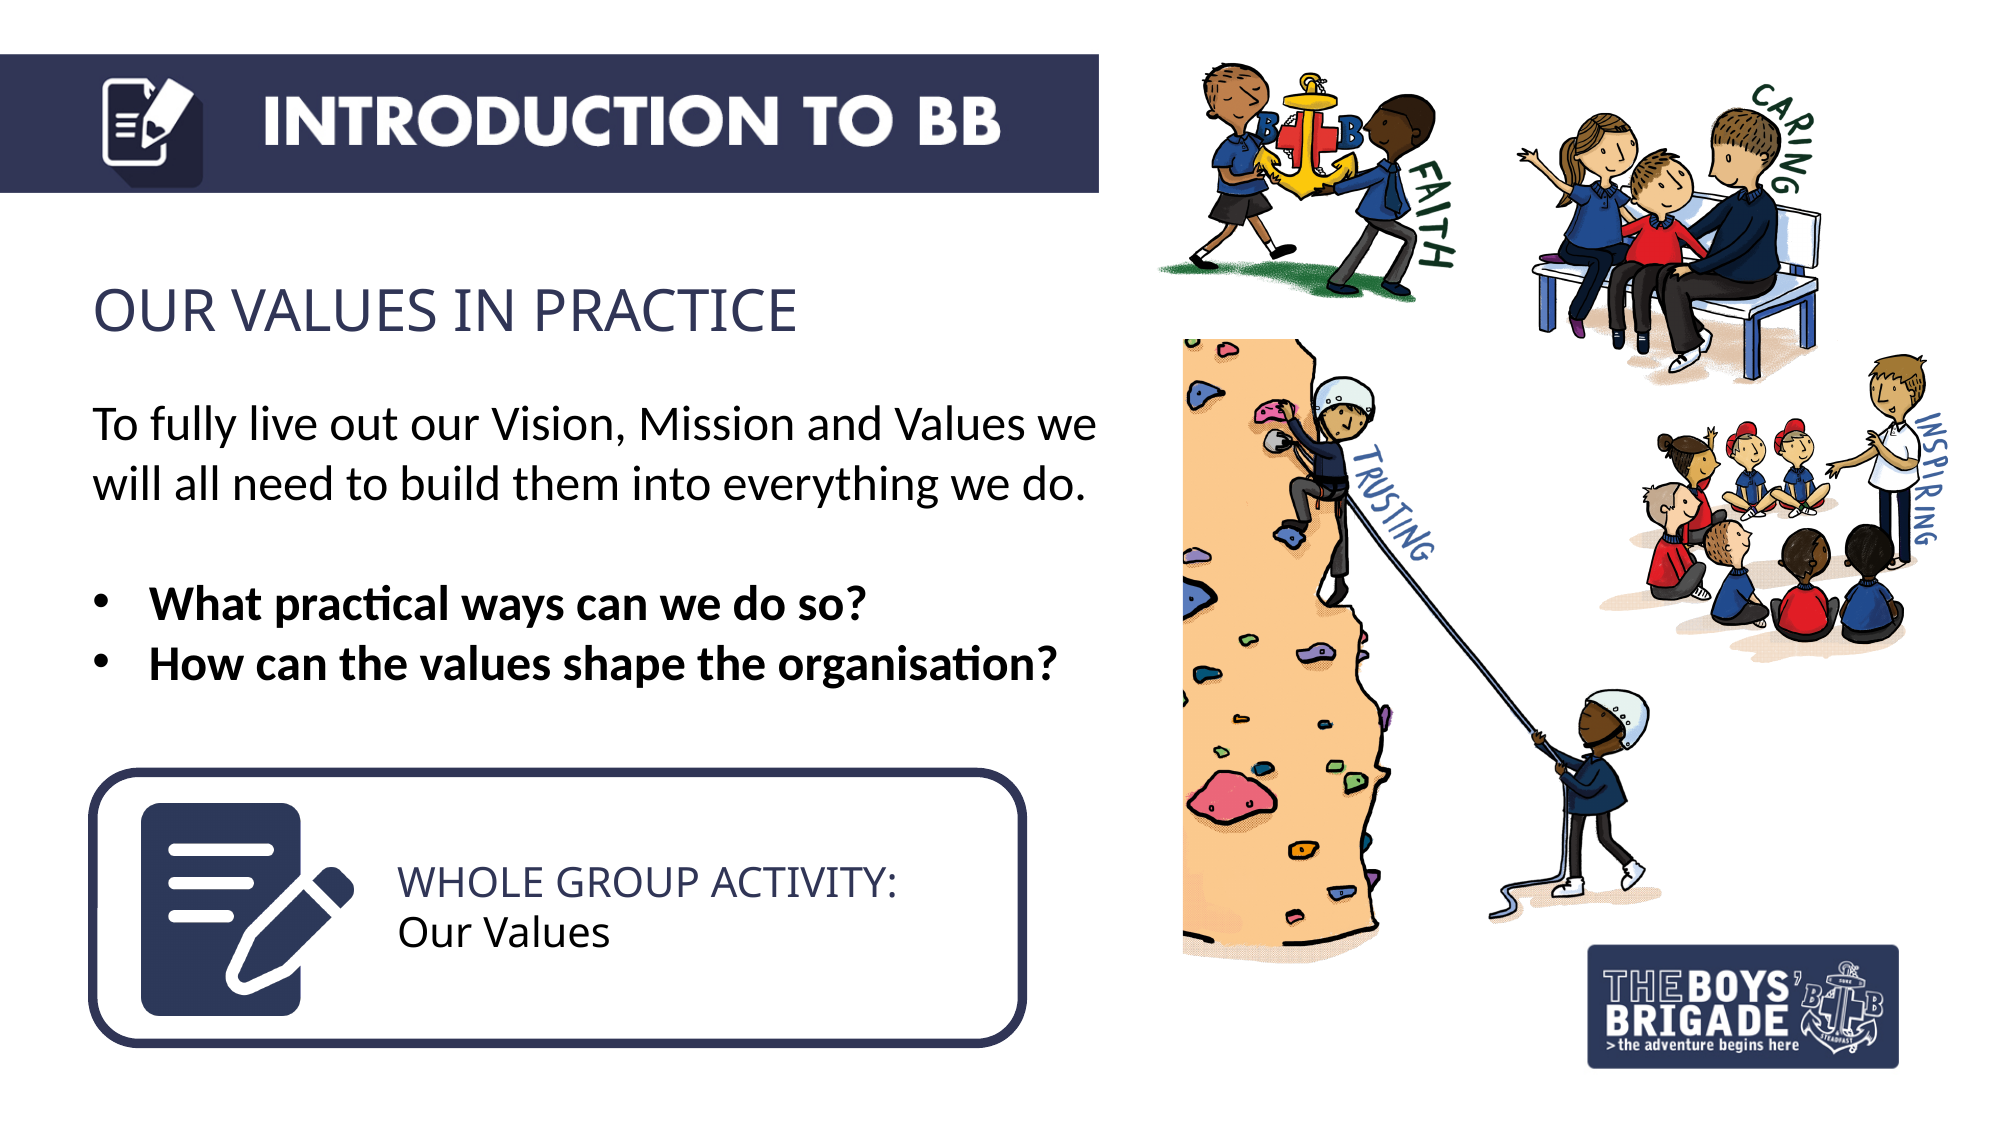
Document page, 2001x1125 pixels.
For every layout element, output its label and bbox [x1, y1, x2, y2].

picture [141, 803, 354, 1016]
list [0, 0, 2000, 1125]
picture [1147, 50, 1486, 320]
picture [1182, 71, 1952, 1006]
